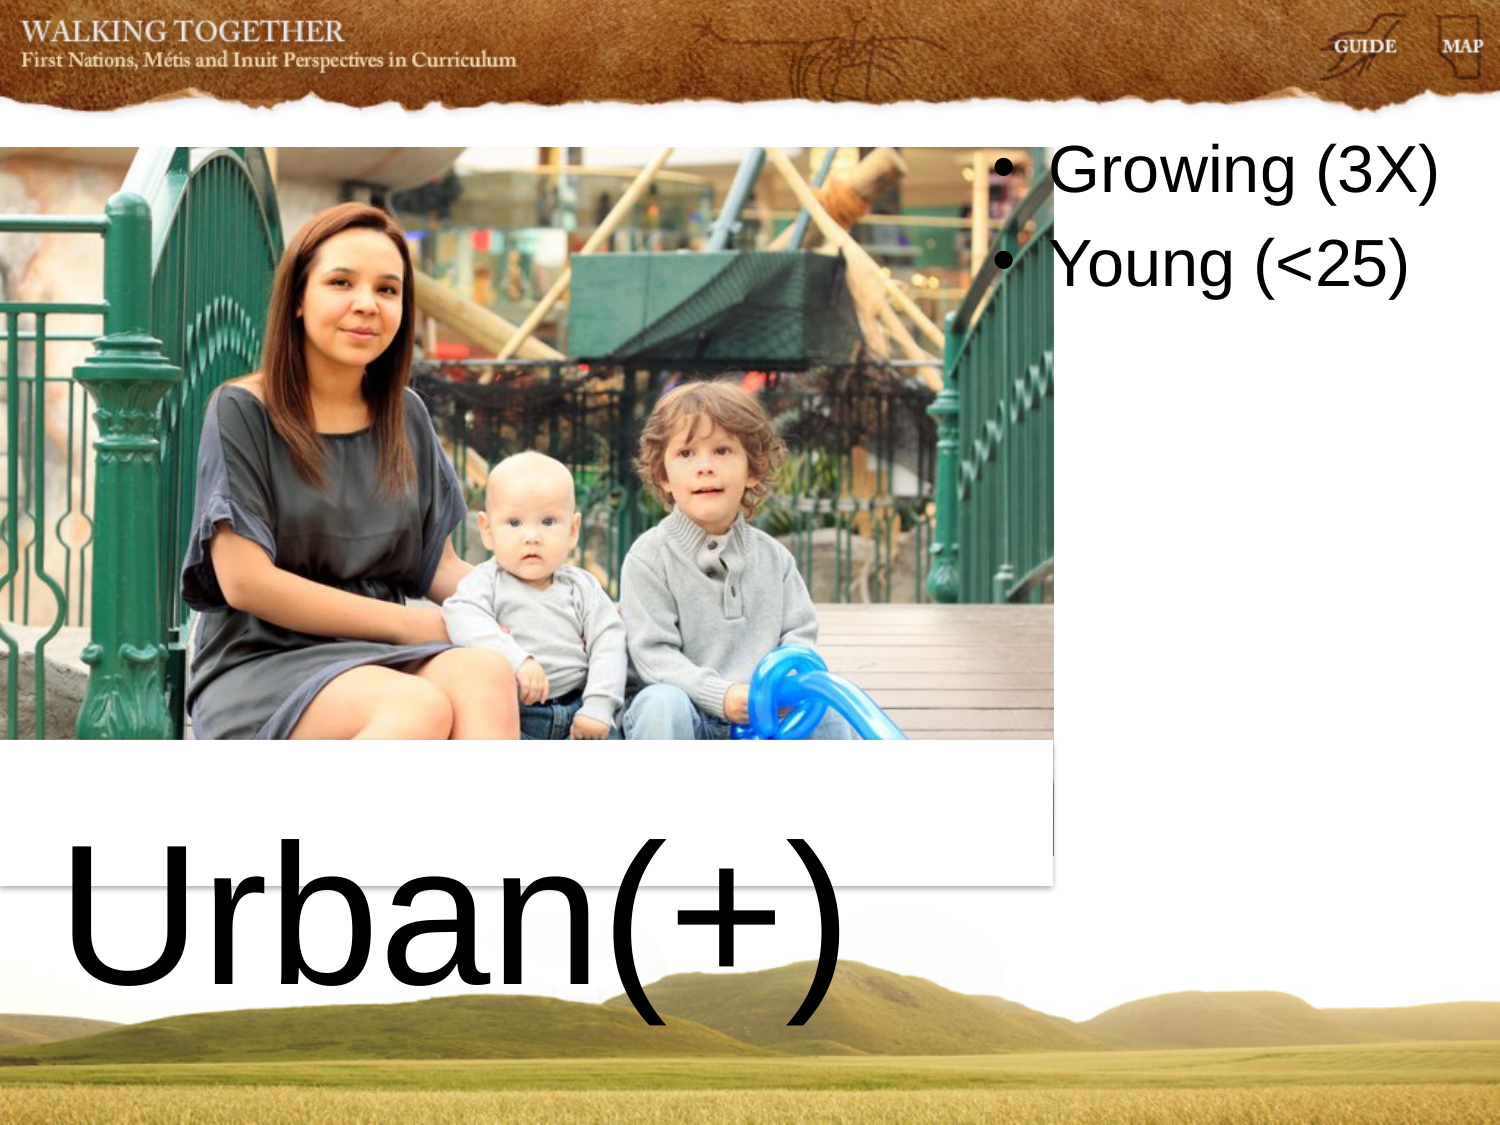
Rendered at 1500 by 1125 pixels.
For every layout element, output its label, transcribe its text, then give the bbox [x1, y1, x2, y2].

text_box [0, 147, 1054, 887]
text_box Growing (3X) Young (<25) [978, 128, 1476, 327]
picture [0, 759, 1500, 1125]
picture [0, 0, 1500, 119]
